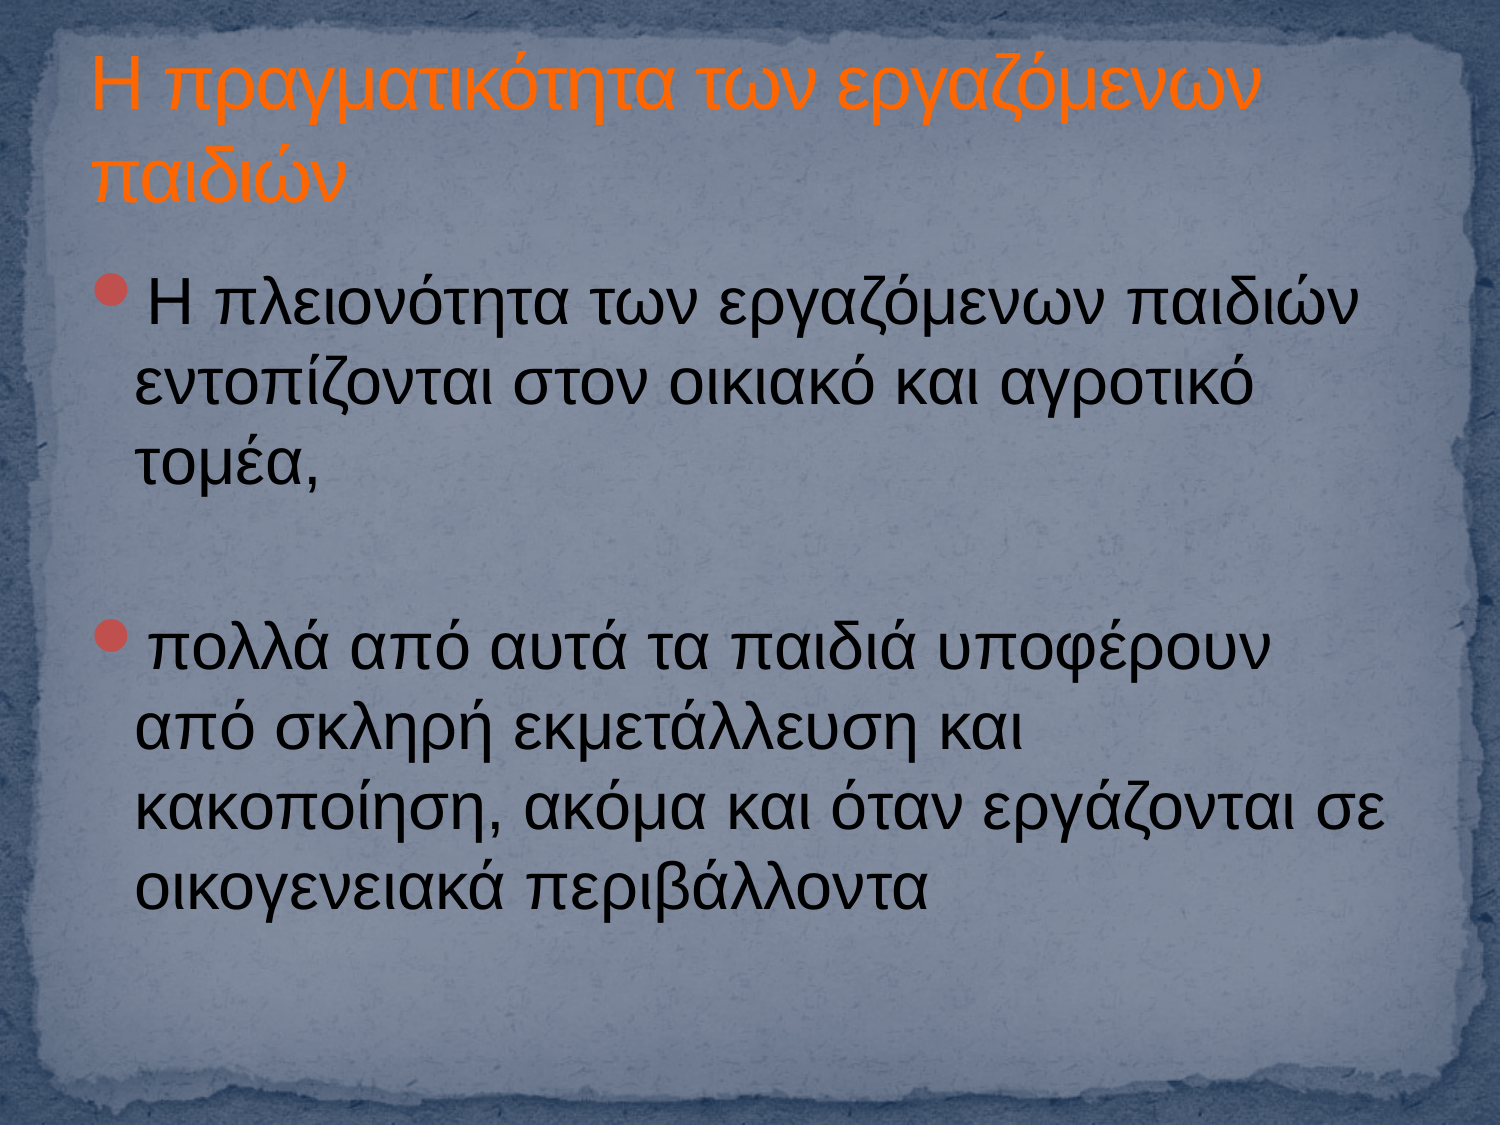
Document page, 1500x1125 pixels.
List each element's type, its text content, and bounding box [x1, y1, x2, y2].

title Η πραγματικότητα των εργαζόμενων παιδιών [74, 24, 1425, 225]
list Η πλειονότητα των εργαζόμενων παιδιών εντοπίζονται στον οικιακό και αγροτικό τομέα, πολλά από αυτά τα παιδιά υποφέρουν από σκληρή εκμετάλλευση και κακοποίηση, ακόμα και όταν εργάζονται σε οικογενειακά περιβάλλοντα [75, 249, 1425, 1000]
